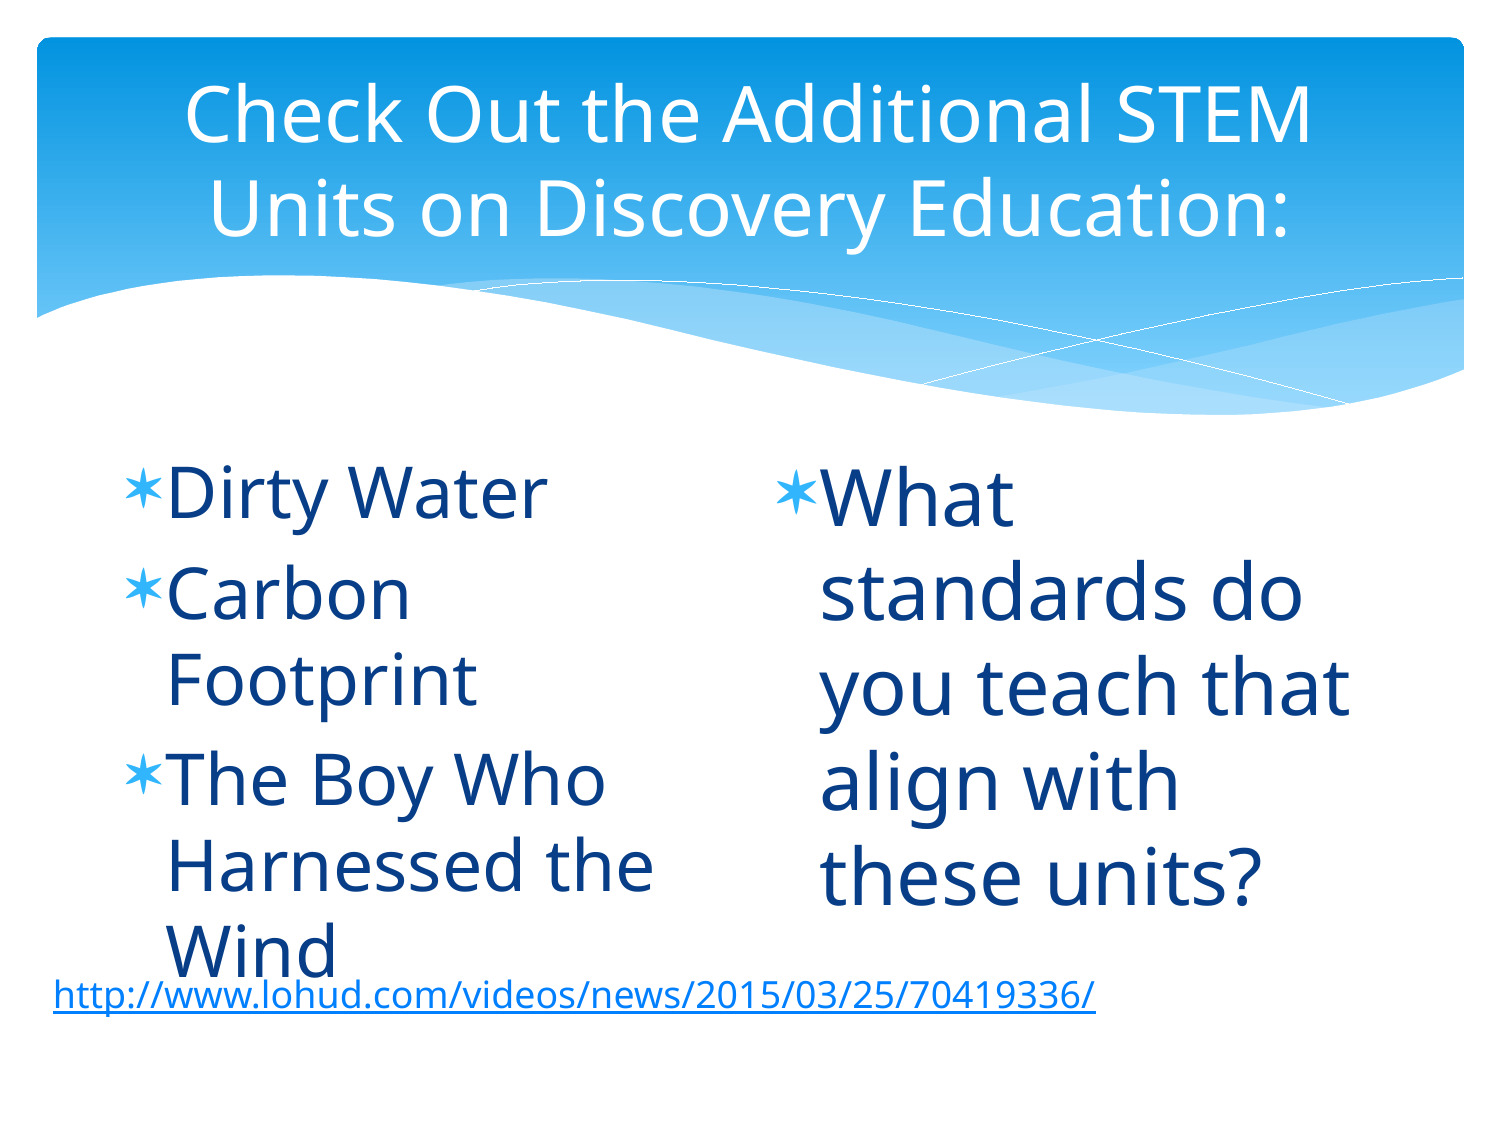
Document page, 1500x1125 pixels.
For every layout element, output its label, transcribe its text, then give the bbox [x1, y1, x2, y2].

title Check Out the Additional STEM Units on Discovery Education: [75, 55, 1425, 261]
list What standards do you teach that align with these units? [761, 439, 1389, 1005]
list Dirty Water Carbon Footprint The Boy Who Harnessed the Wind [111, 439, 738, 963]
text_box http://www.lohud.com/videos/news/2015/03/25/70419336/ [38, 963, 1111, 1030]
